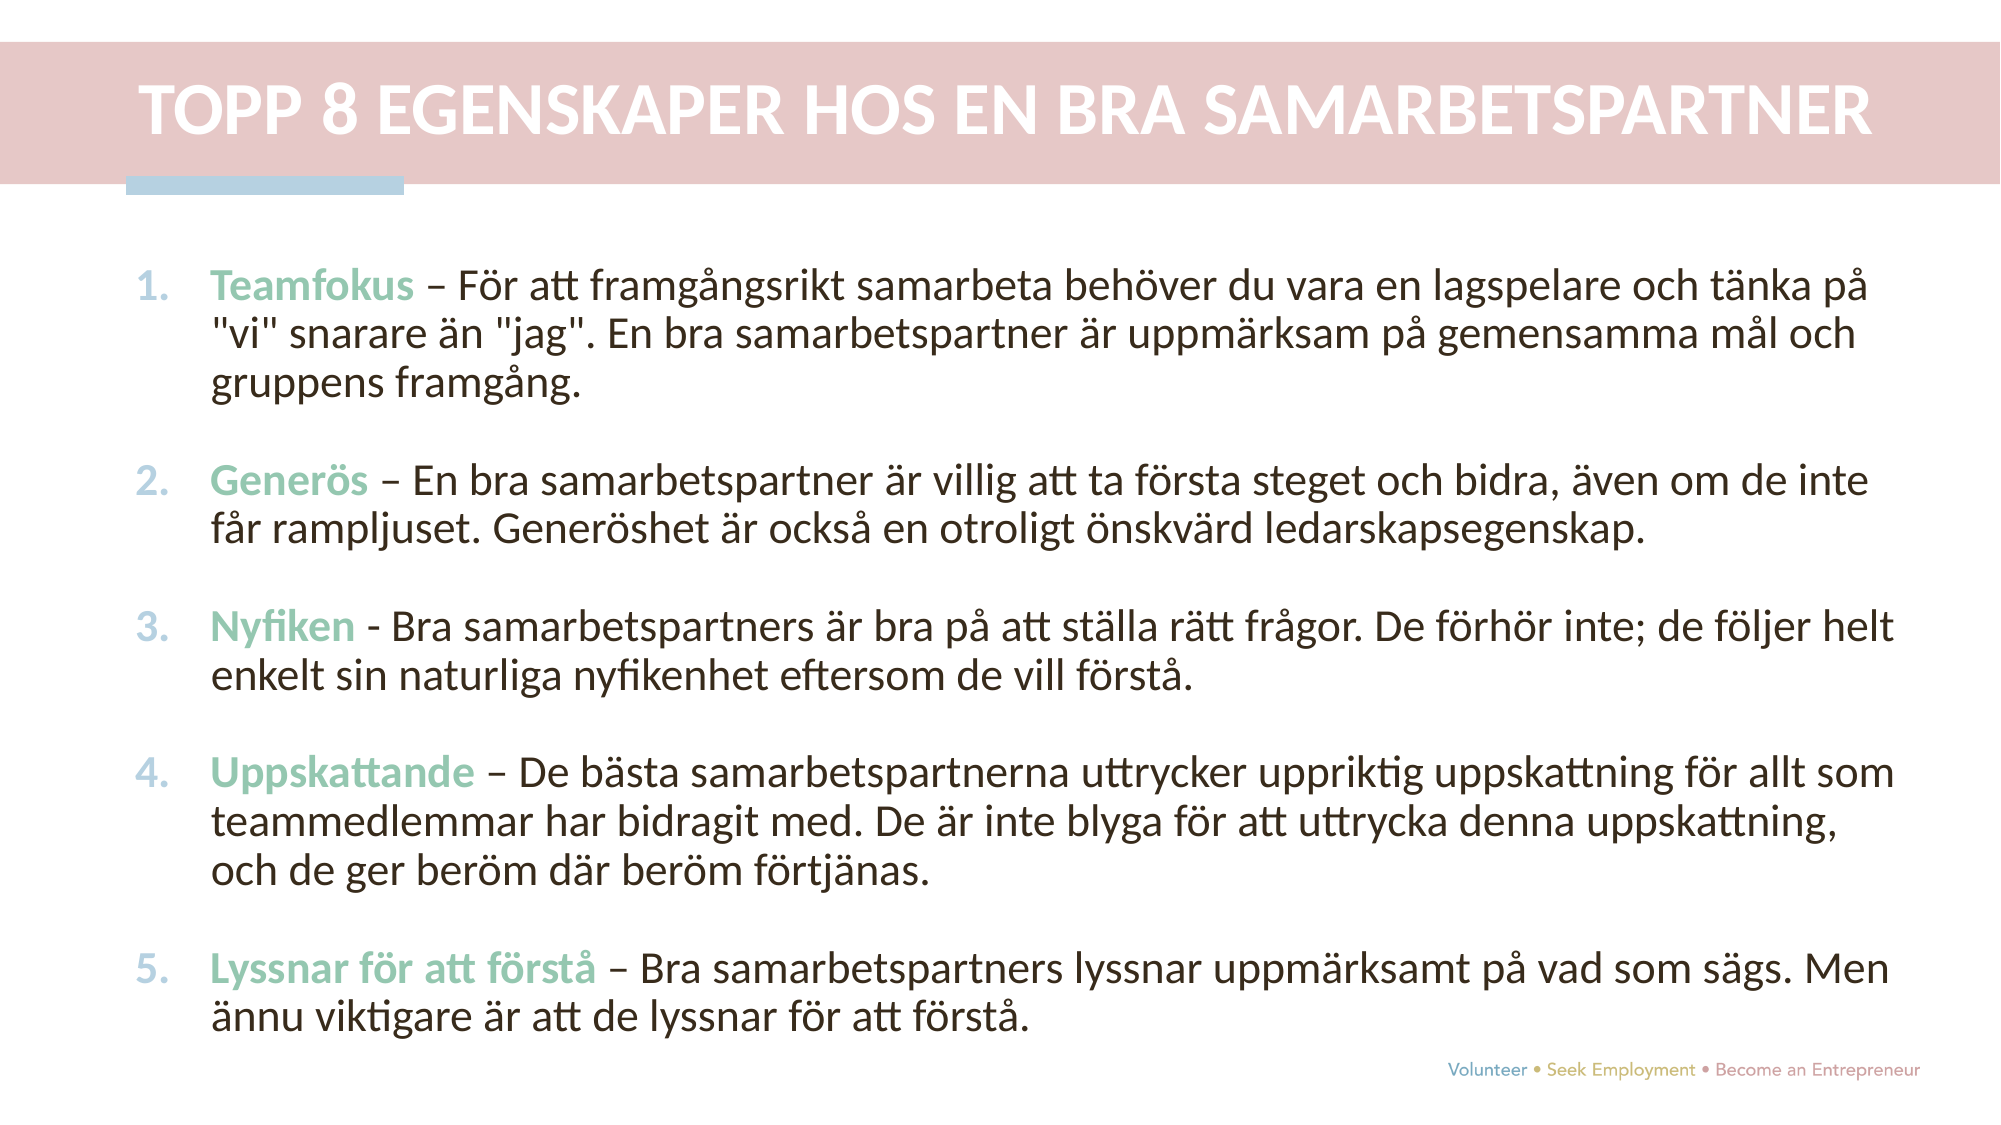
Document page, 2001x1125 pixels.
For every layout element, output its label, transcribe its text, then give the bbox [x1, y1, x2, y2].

list TOPP 8 EGENSKAPER HOS EN BRA SAMARBETSPARTNER [123, 51, 1913, 170]
list Teamfokus – För att framgångsrikt samarbeta behöver du vara en lagspelare och tänka på "vi" snarare än "jag". En bra samarbetspartner är uppmärksam på gemensamma mål och gruppens framgång. Generös – En bra samarbetspartner är villig att ta första steget och bidra, även om de inte får rampljuset. Generöshet är också en otroligt önskvärd ledarskapsegenskap. Nyfiken - Bra samarbetspartners är bra på att ställa rätt frågor. De förhör inte; de ​​följer helt enkelt sin naturliga nyfikenhet eftersom de vill förstå. Uppskattande – De bästa samarbetspartnerna uttrycker uppriktig uppskattning för allt som teammedlemmar har bidragit med. De är inte blyga för att uttrycka denna uppskattning, och de ger beröm där beröm förtjänas. Lyssnar för att förstå – Bra samarbetspartners lyssnar uppmärksamt på vad som sägs. Men ännu viktigare är att de lyssnar för att förstå. [121, 253, 1913, 1020]
picture [1418, 1046, 1971, 1103]
